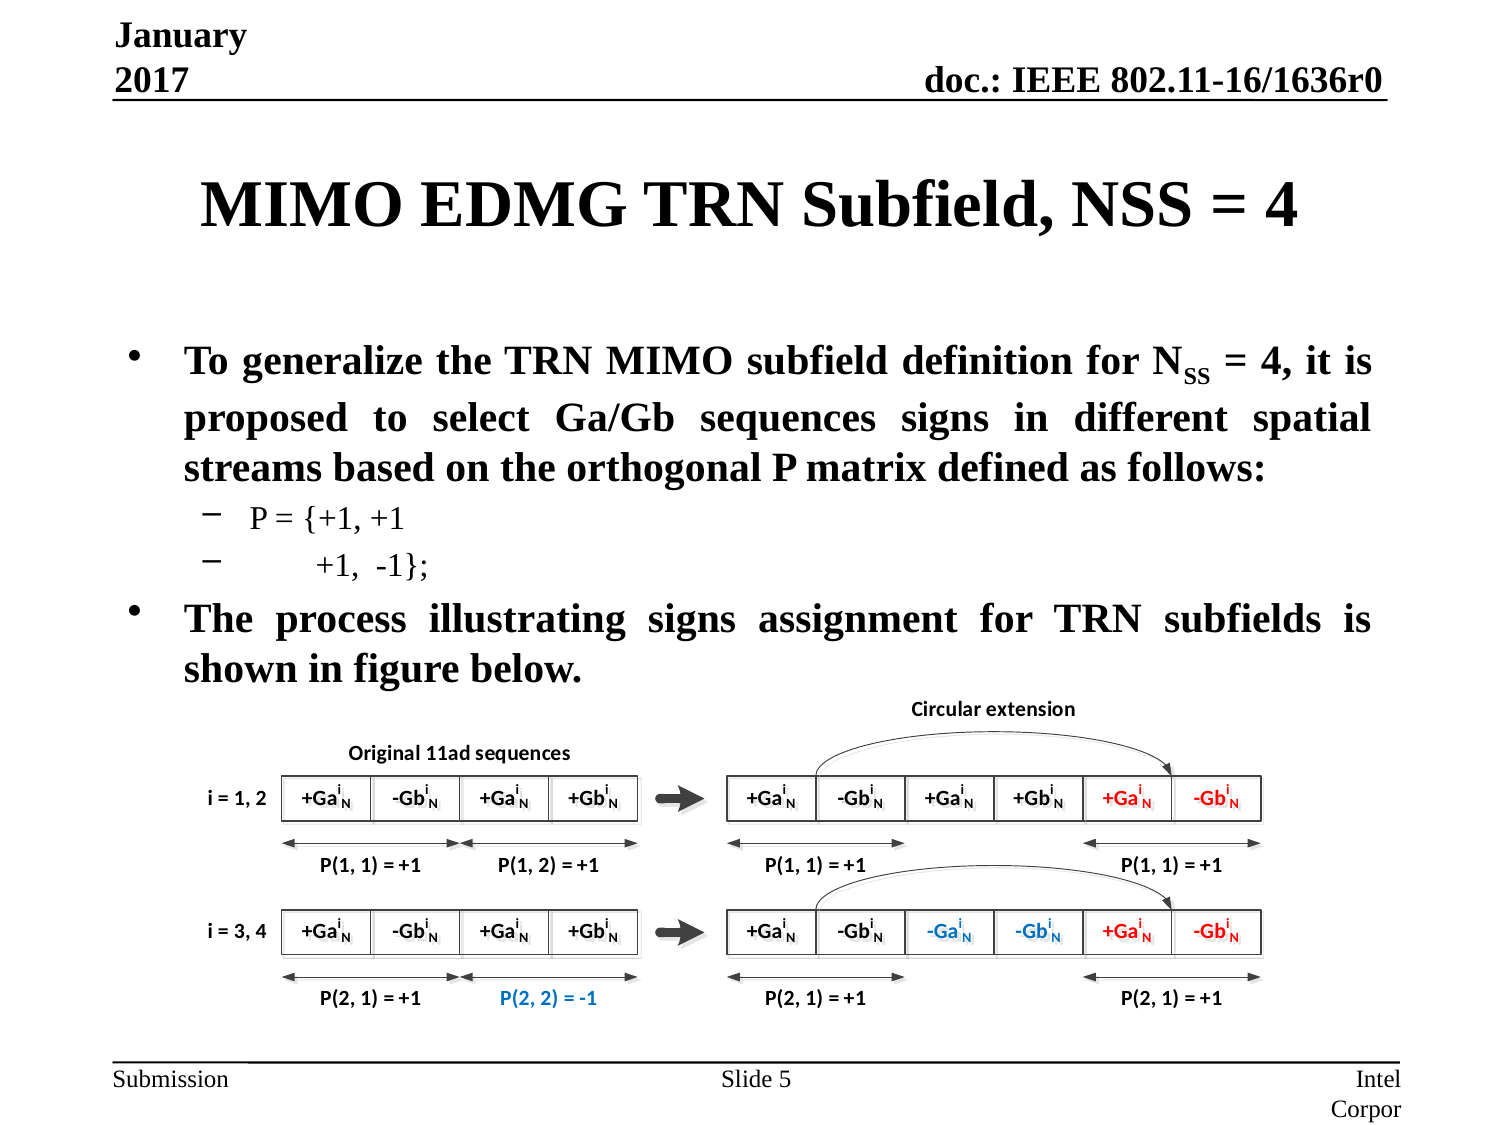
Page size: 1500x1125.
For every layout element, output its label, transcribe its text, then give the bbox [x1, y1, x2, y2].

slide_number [114, 54, 316, 100]
list To generalize the TRN MIMO subfield definition for NSS = 4, it is proposed to select Ga/Gb sequences signs in different spatial streams based on the orthogonal P matrix defined as follows: P = {+1, +1 +1, -1}; The process illustrating signs assignment for TRN subfields is shown in figure below. [112, 324, 1388, 693]
slide_number Slide 5 [712, 1062, 800, 1093]
title MIMO EDMG TRN Subfield, NSS = 4 [112, 112, 1388, 288]
footer Intel Corporation [1325, 1062, 1402, 1093]
picture [194, 687, 1265, 1024]
